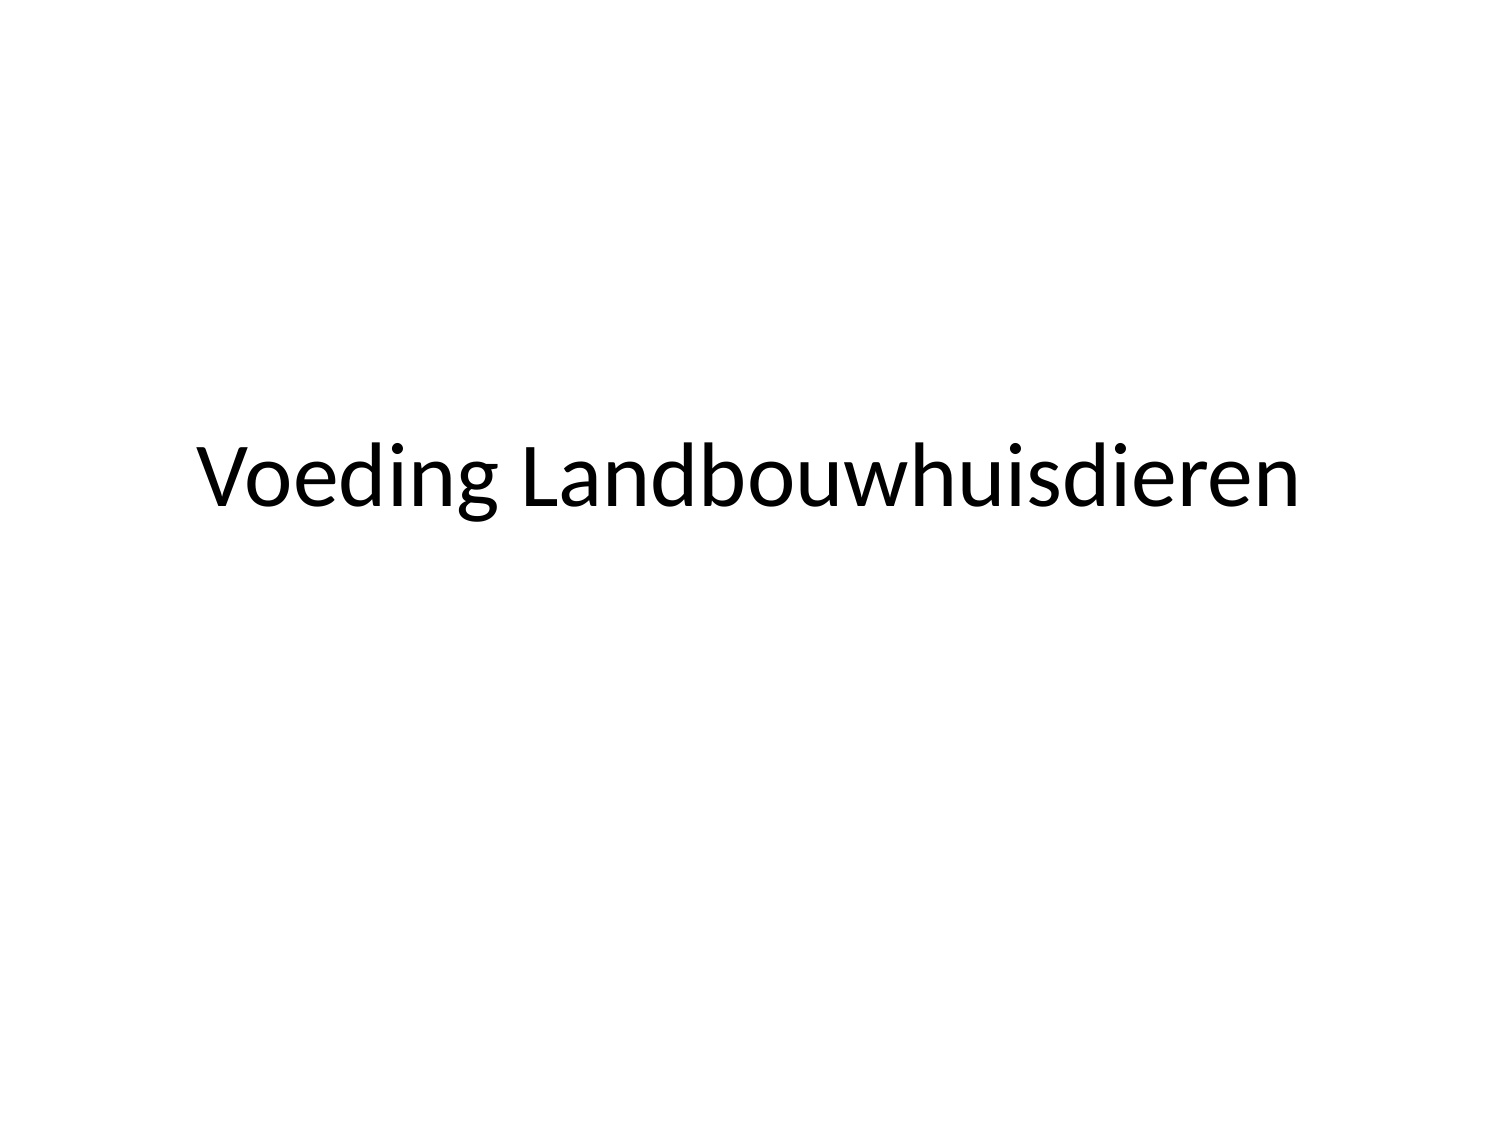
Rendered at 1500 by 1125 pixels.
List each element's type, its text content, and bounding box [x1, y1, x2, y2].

title Voeding Landbouwhuisdieren [112, 349, 1388, 591]
